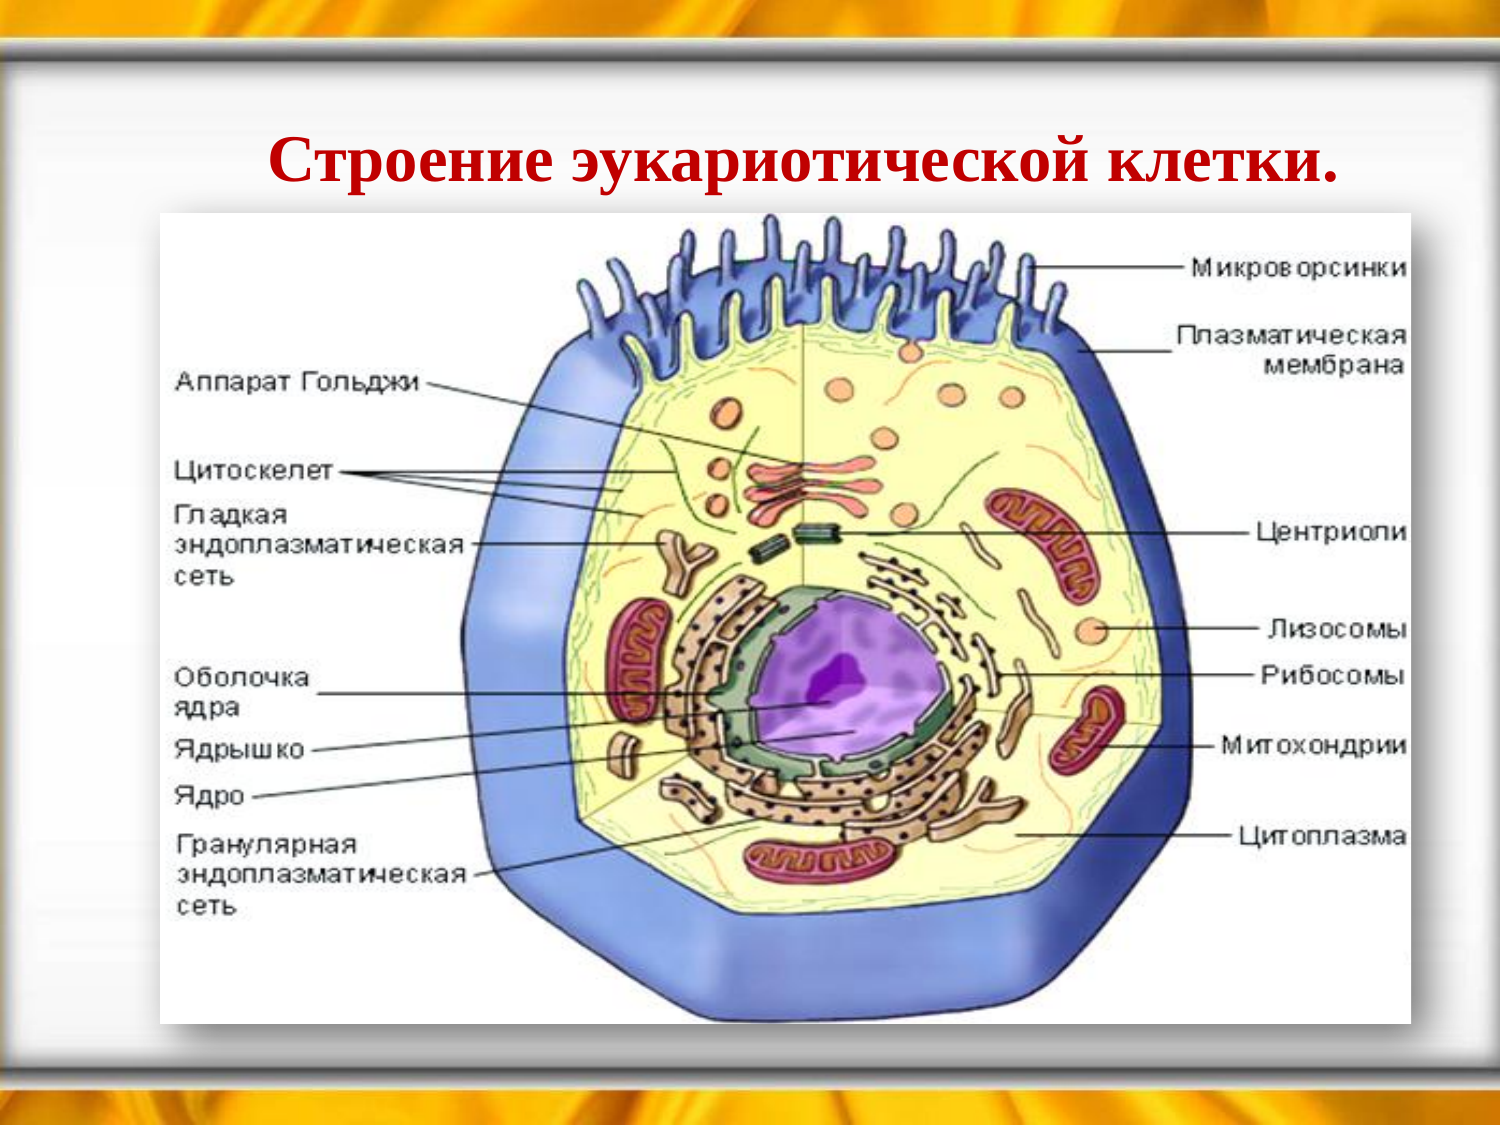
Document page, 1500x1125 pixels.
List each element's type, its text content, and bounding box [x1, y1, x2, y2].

picture [0, 0, 1500, 1125]
text_box Строение эукариотической клетки. [160, 0, 1448, 203]
